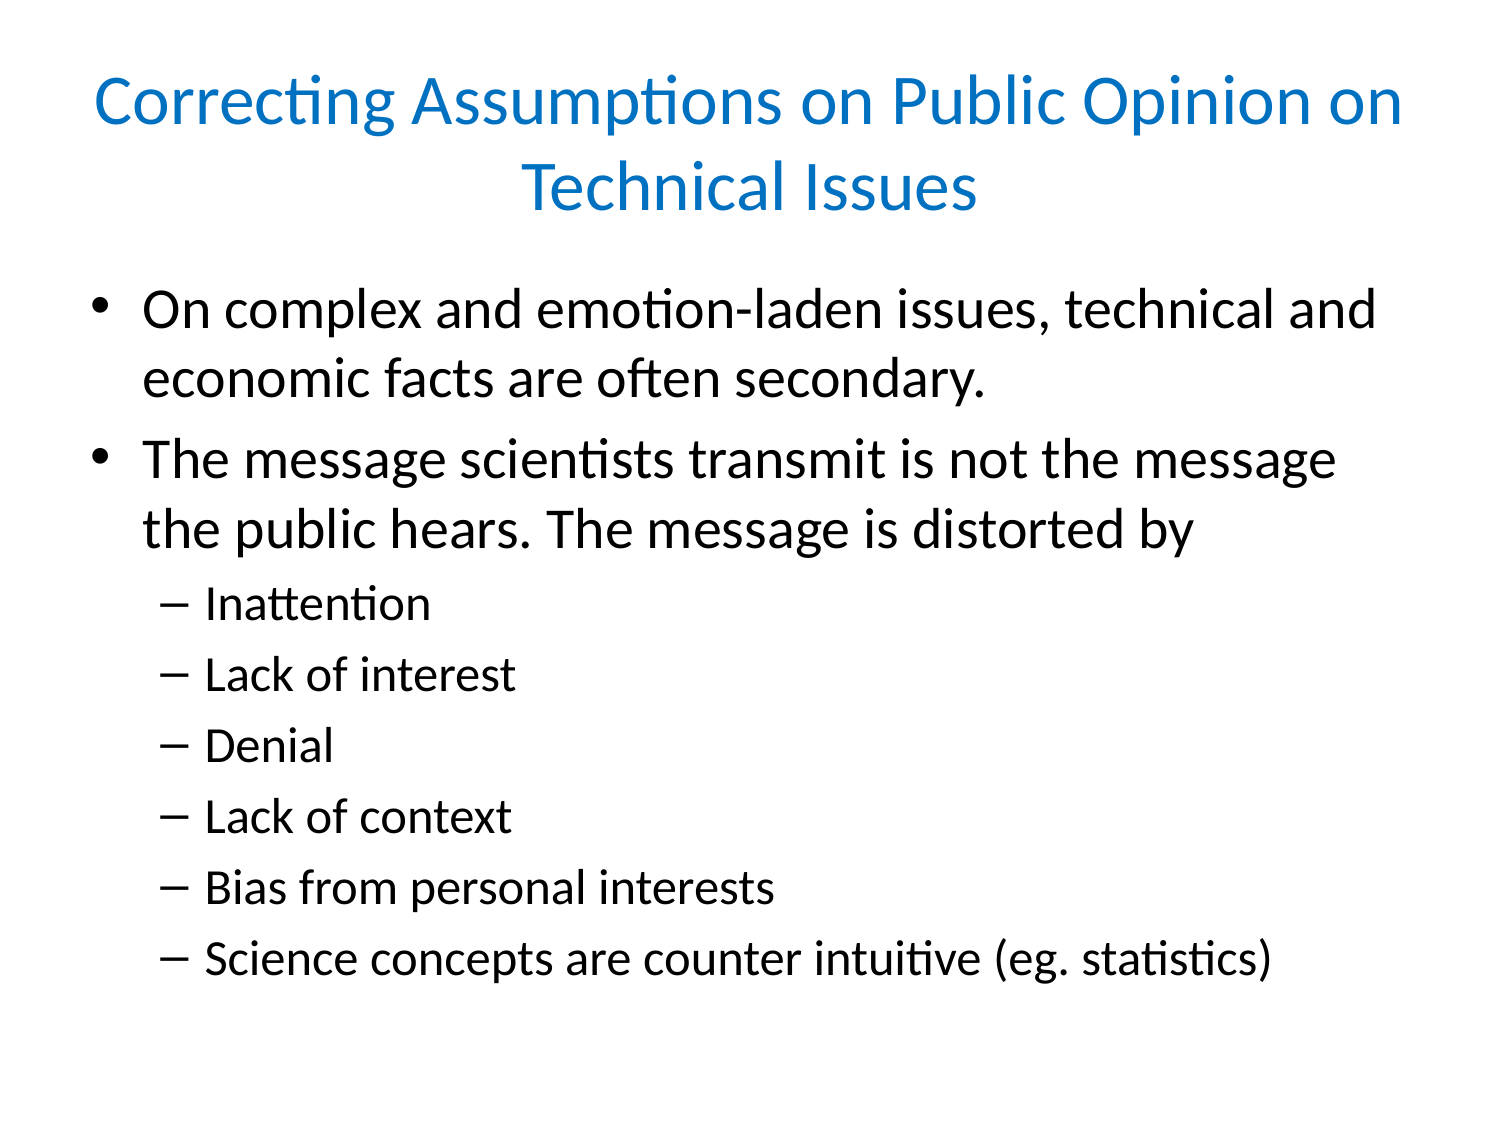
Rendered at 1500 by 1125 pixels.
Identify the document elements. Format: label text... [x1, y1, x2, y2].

title Correcting Assumptions on Public Opinion on Technical Issues [74, 44, 1426, 233]
list On complex and emotion-laden issues, technical and economic facts are often secondary. The message scientists transmit is not the message the public hears. The message is distorted by Inattention Lack of interest Denial Lack of context Bias from personal interests Science concepts are counter intuitive (eg. statistics) [74, 262, 1426, 1006]
